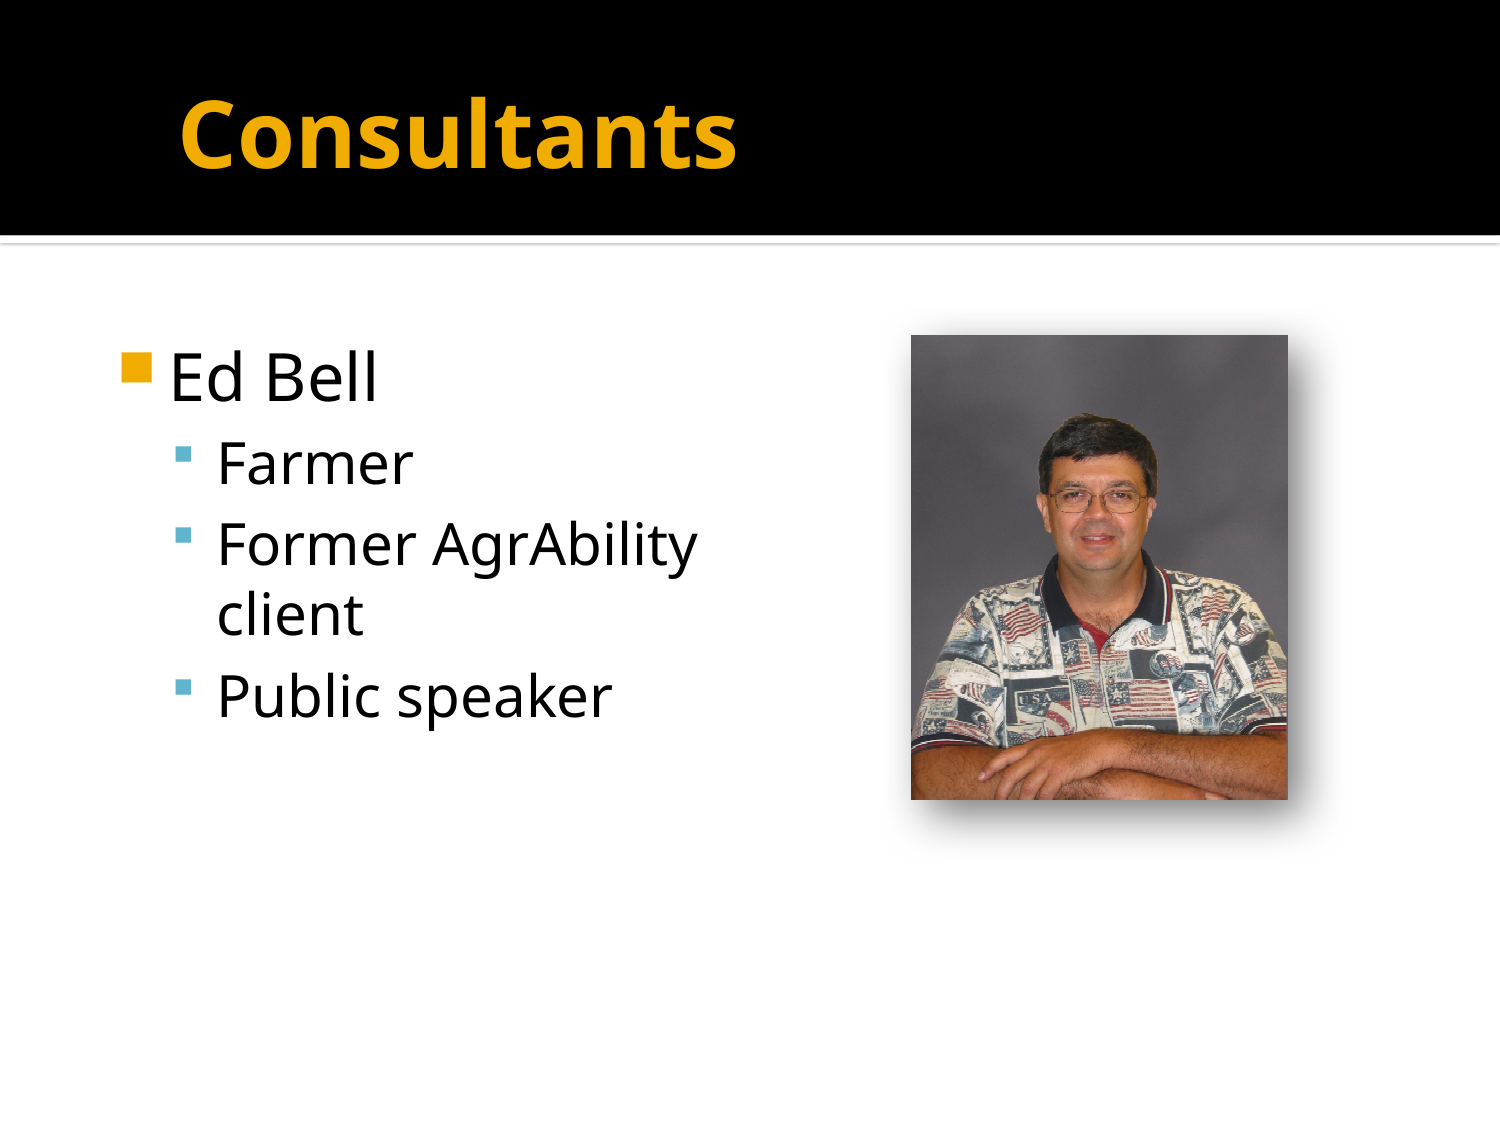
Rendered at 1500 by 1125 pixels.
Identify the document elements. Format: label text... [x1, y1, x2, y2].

title Consultants [162, 37, 1438, 225]
list Ed Bell Farmer Former AgrAbility client Public speaker [87, 319, 785, 1113]
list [911, 335, 1288, 800]
